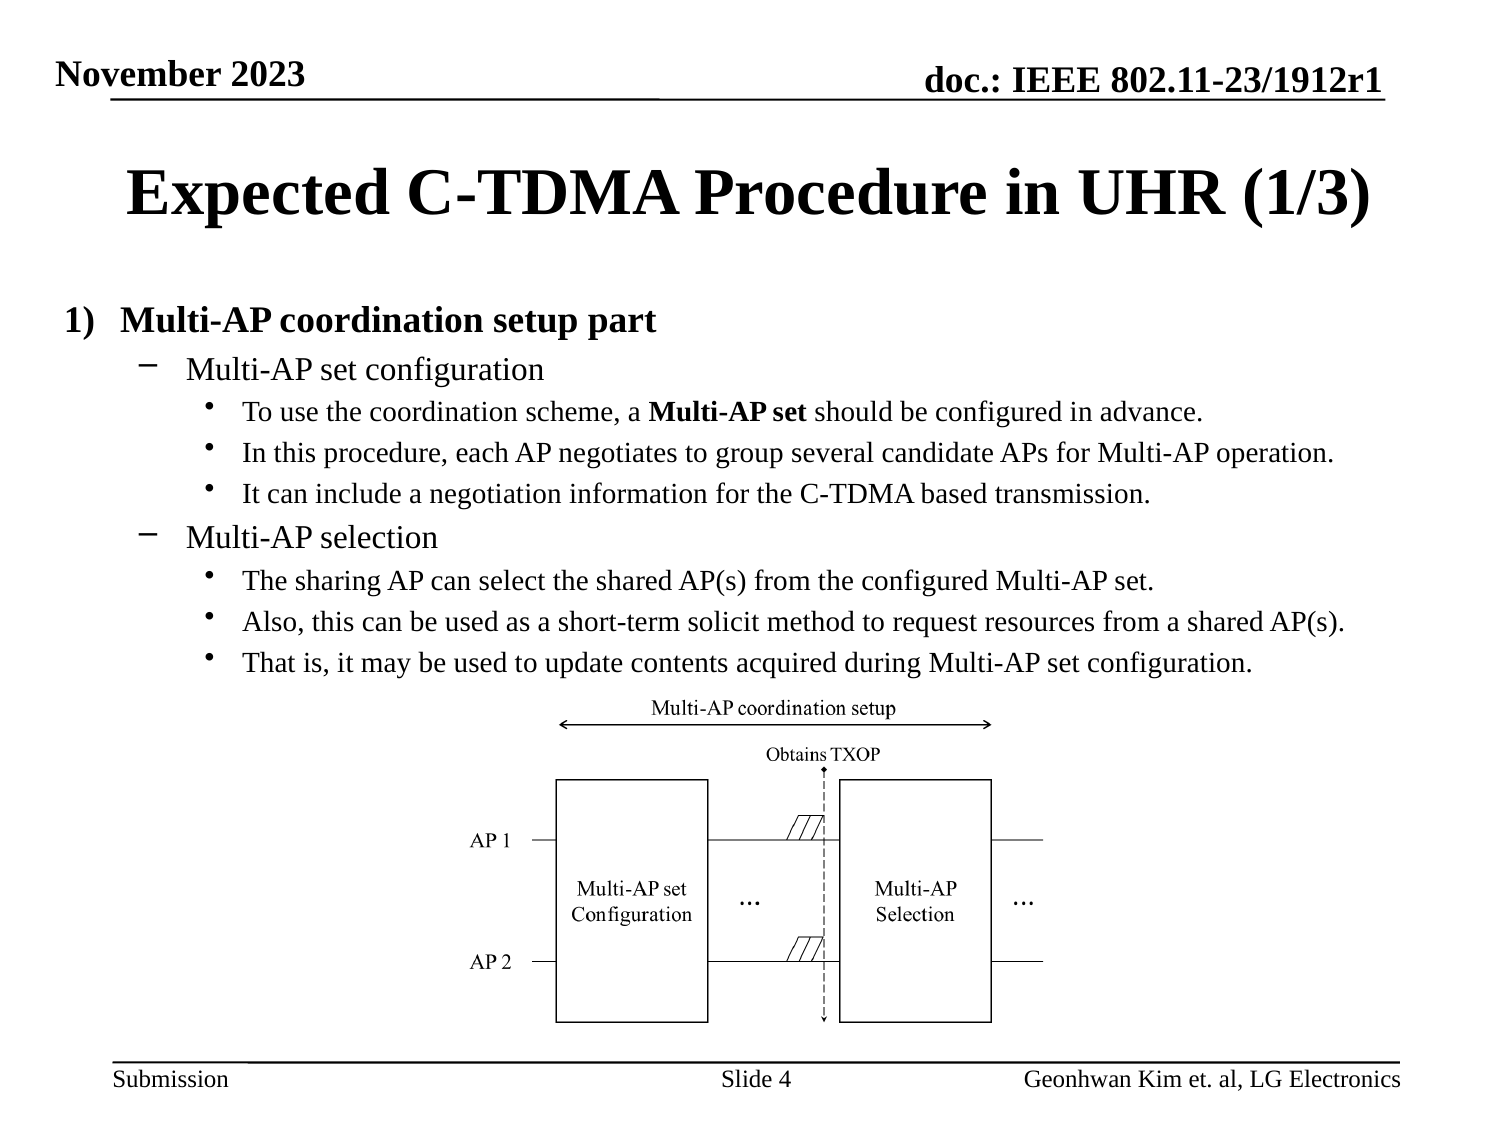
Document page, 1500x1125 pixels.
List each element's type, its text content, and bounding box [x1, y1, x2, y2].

picture [456, 687, 1044, 1030]
title Expected C-TDMA Procedure in UHR (1/3) [48, 112, 1452, 263]
list Multi-AP coordination setup part Multi-AP set configuration To use the coordination scheme, a Multi-AP set should be configured in advance. In this procedure, each AP negotiates to group several candidate APs for Multi-AP operation. It can include a negotiation information for the C-TDMA based transmission. Multi-AP selection The sharing AP can select the shared AP(s) from the configured Multi-AP set. Also, this can be used as a short-term solicit method to request resources from a shared AP(s). That is, it may be used to update contents acquired during Multi-AP set configuration. [48, 287, 1452, 1000]
footer Geonhwan Kim et. al, LG Electronics [1018, 1061, 1402, 1093]
slide_number Slide 4 [712, 1061, 800, 1093]
